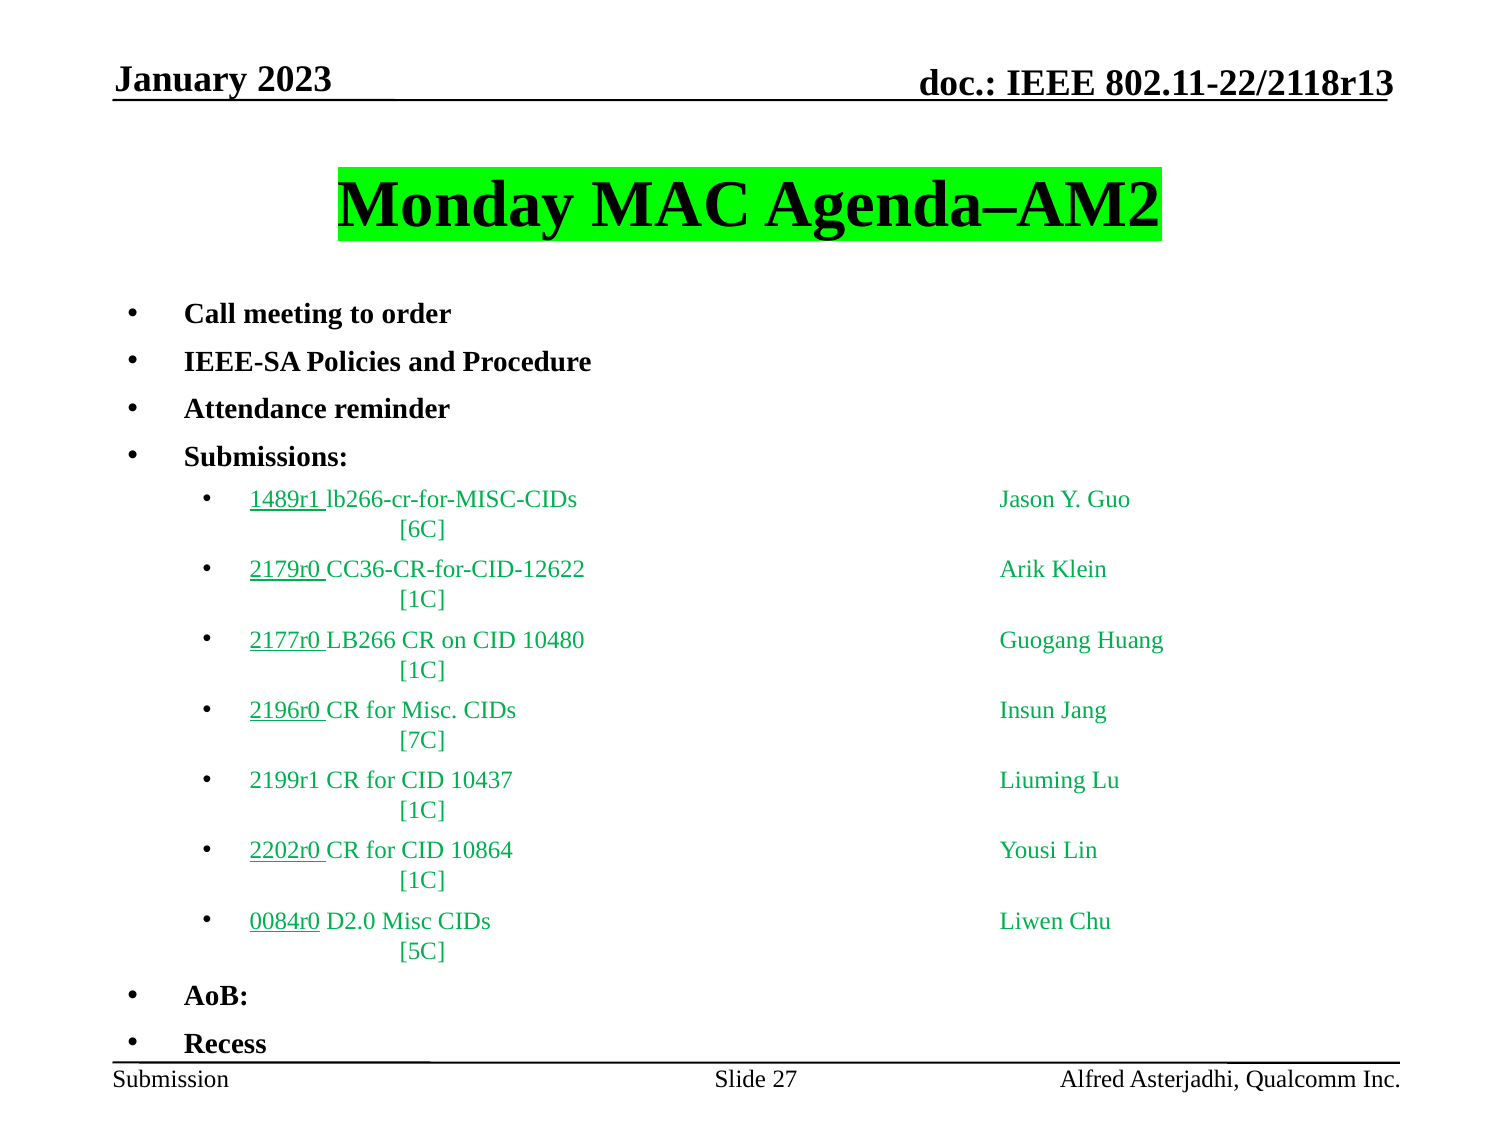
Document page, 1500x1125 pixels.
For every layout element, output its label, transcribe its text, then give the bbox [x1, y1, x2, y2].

footer Alfred Asterjadhi, Qualcomm Inc. [878, 1061, 1402, 1093]
title Monday MAC Agenda–AM2 [112, 112, 1388, 286]
list Call meeting to order IEEE-SA Policies and Procedure Attendance reminder Submissions: 1489r1 lb266-cr-for-MISC-CIDs Jason Y. Guo [6C] 2179r0 CC36-CR-for-CID-12622 Arik Klein [1C] 2177r0 LB266 CR on CID 10480 Guogang Huang [1C] 2196r0 CR for Misc. CIDs Insun Jang [7C] 2199r1 CR for CID 10437 Liuming Lu [1C] 2202r0 CR for CID 10864 Yousi Lin [1C] 0084r0 D2.0 Misc CIDs Liwen Chu [5C] AoB: Recess [112, 286, 1388, 1063]
slide_number Slide 27 [712, 1061, 800, 1123]
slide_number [114, 54, 423, 100]
